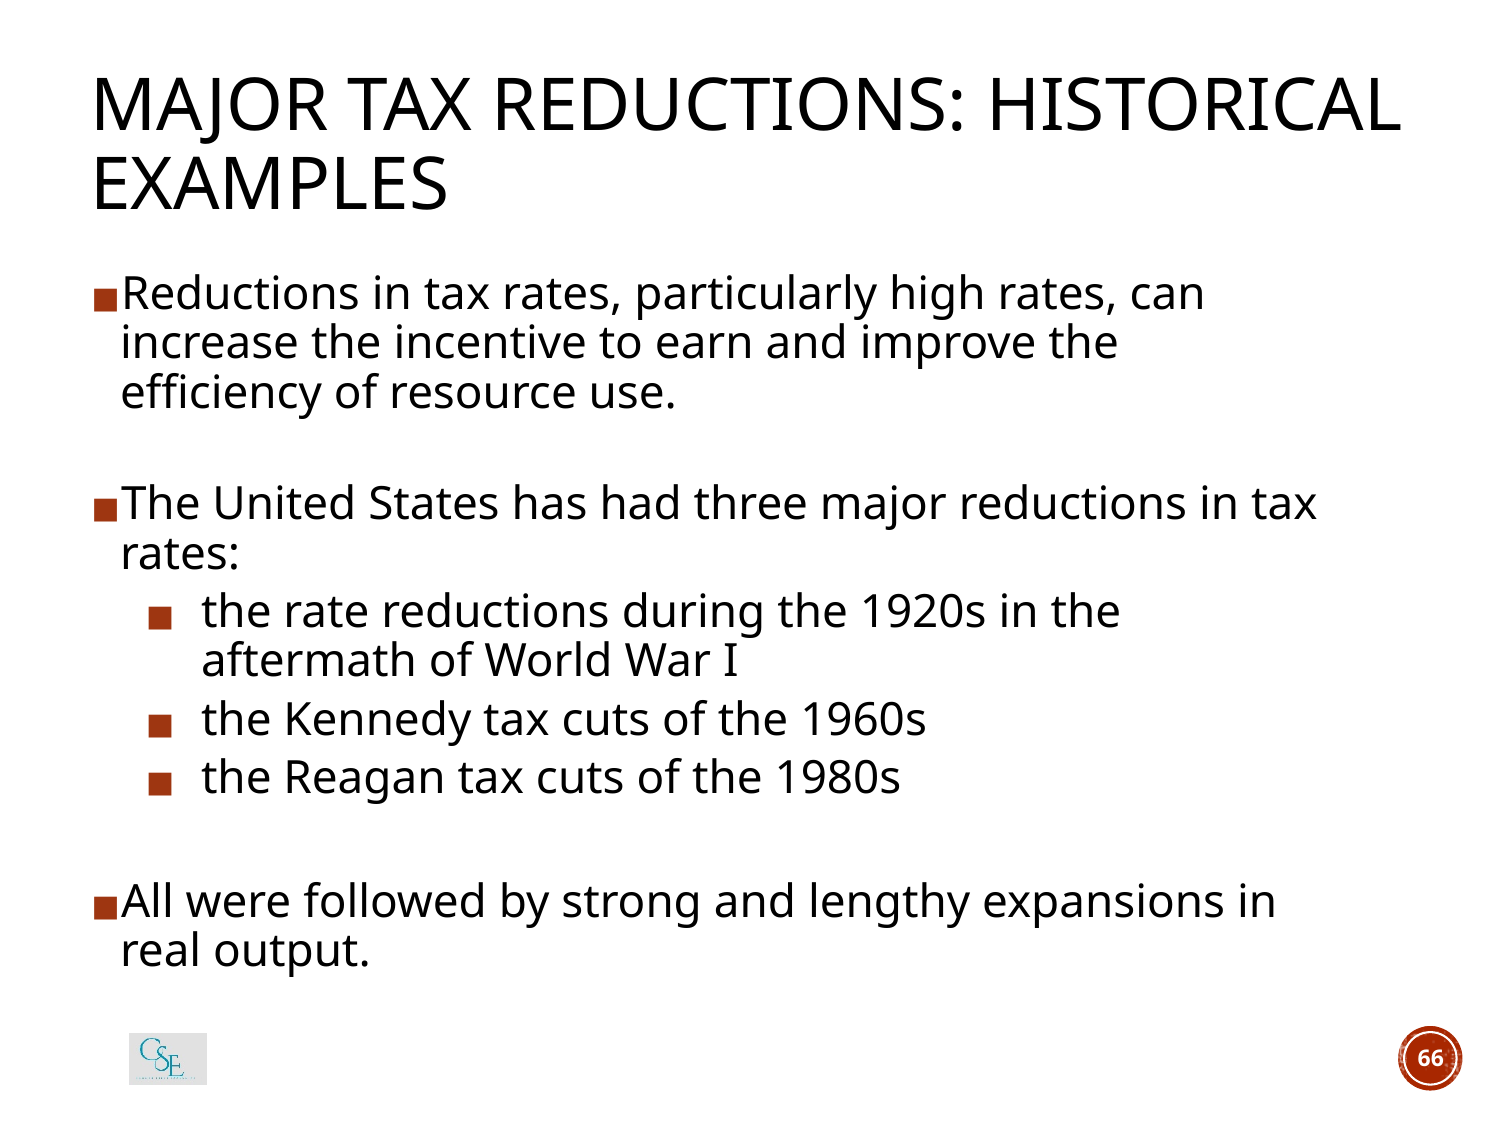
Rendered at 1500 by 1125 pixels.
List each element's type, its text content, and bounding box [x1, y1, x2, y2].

slide_number 66 [1391, 1028, 1471, 1089]
title MAJOR TAX REDUCTIONS: HISTORICAL EXAMPLES [75, 11, 1434, 233]
list Reductions in tax rates, particularly high rates, can increase the incentive to earn and improve the efficiency of resource use. The United States has had three major reductions in tax rates: the rate reductions during the 1920s in the aftermath of World War I the Kennedy tax cuts of the 1960s the Reagan tax cuts of the 1980s All were followed by strong and lengthy expansions in real output. [75, 262, 1345, 1062]
picture [129, 1062, 207, 1085]
